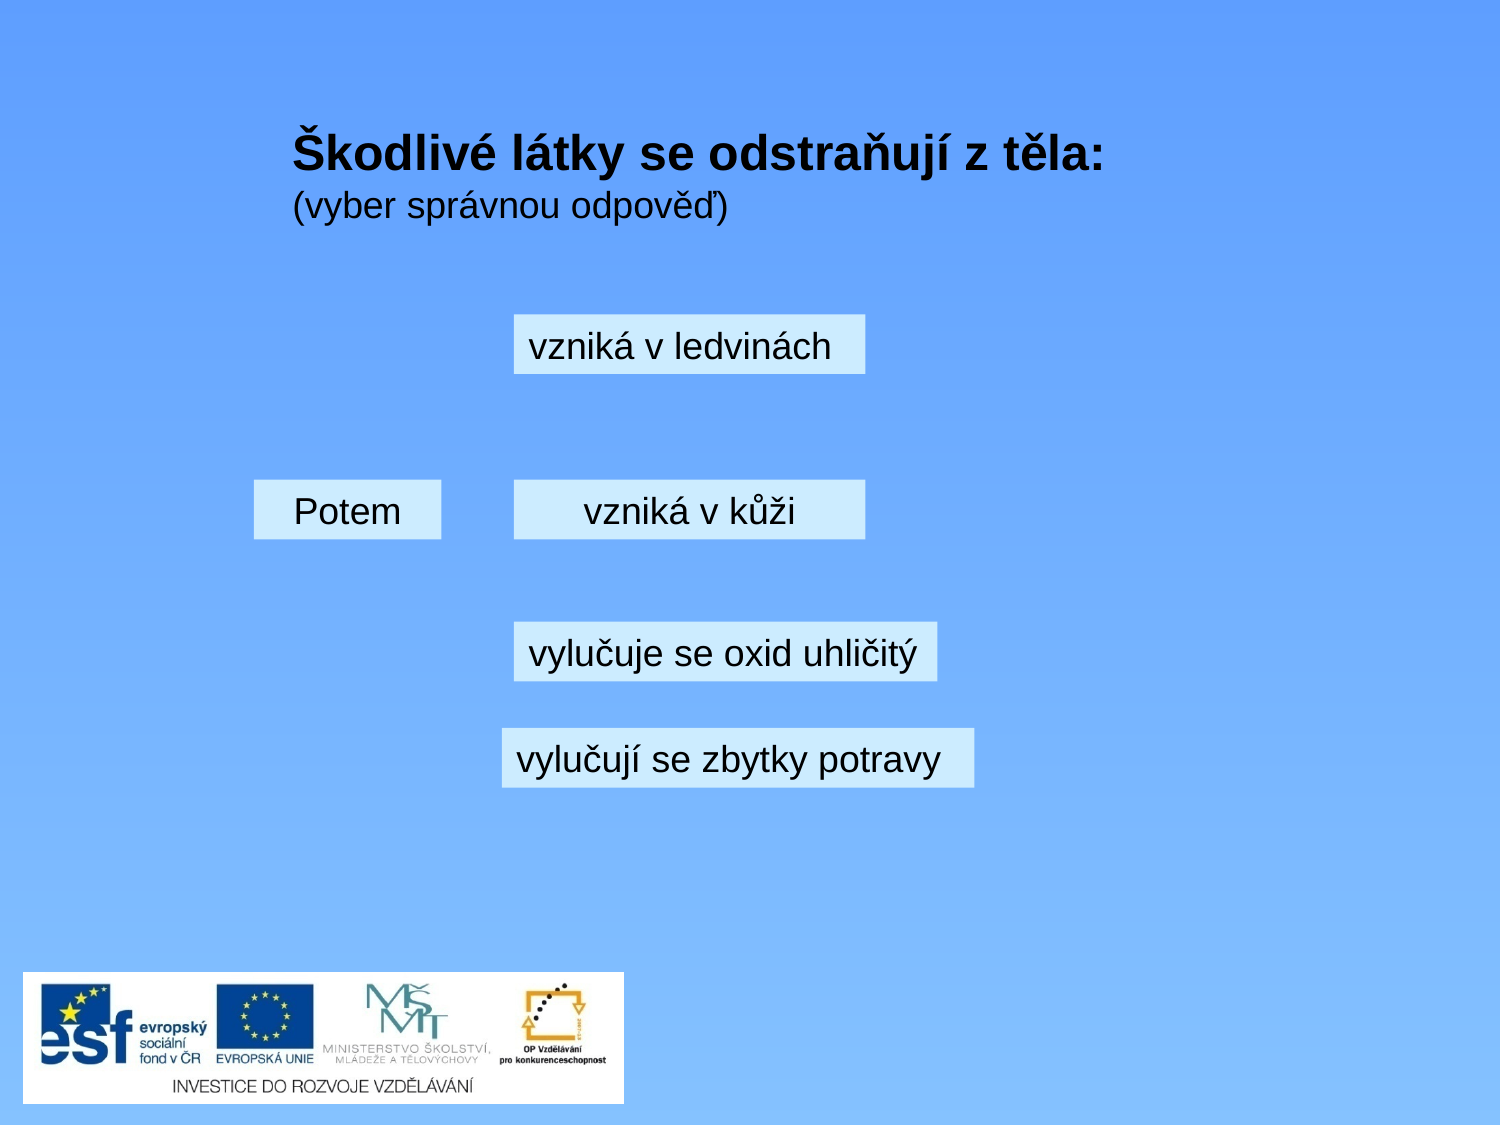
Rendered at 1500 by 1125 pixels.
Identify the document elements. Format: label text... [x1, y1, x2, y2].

text_box vzniká v kůži [513, 479, 866, 540]
text_box vzniká v ledvinách [513, 314, 866, 374]
text_box Potem [253, 479, 442, 540]
text_box vylučuje se oxid uhličitý [513, 621, 938, 682]
text_box Škodlivé látky se odstraňují z těla: (vyber správnou odpověď) [277, 113, 1176, 294]
picture [23, 972, 624, 1104]
text_box vylučují se zbytky potravy [501, 727, 975, 788]
